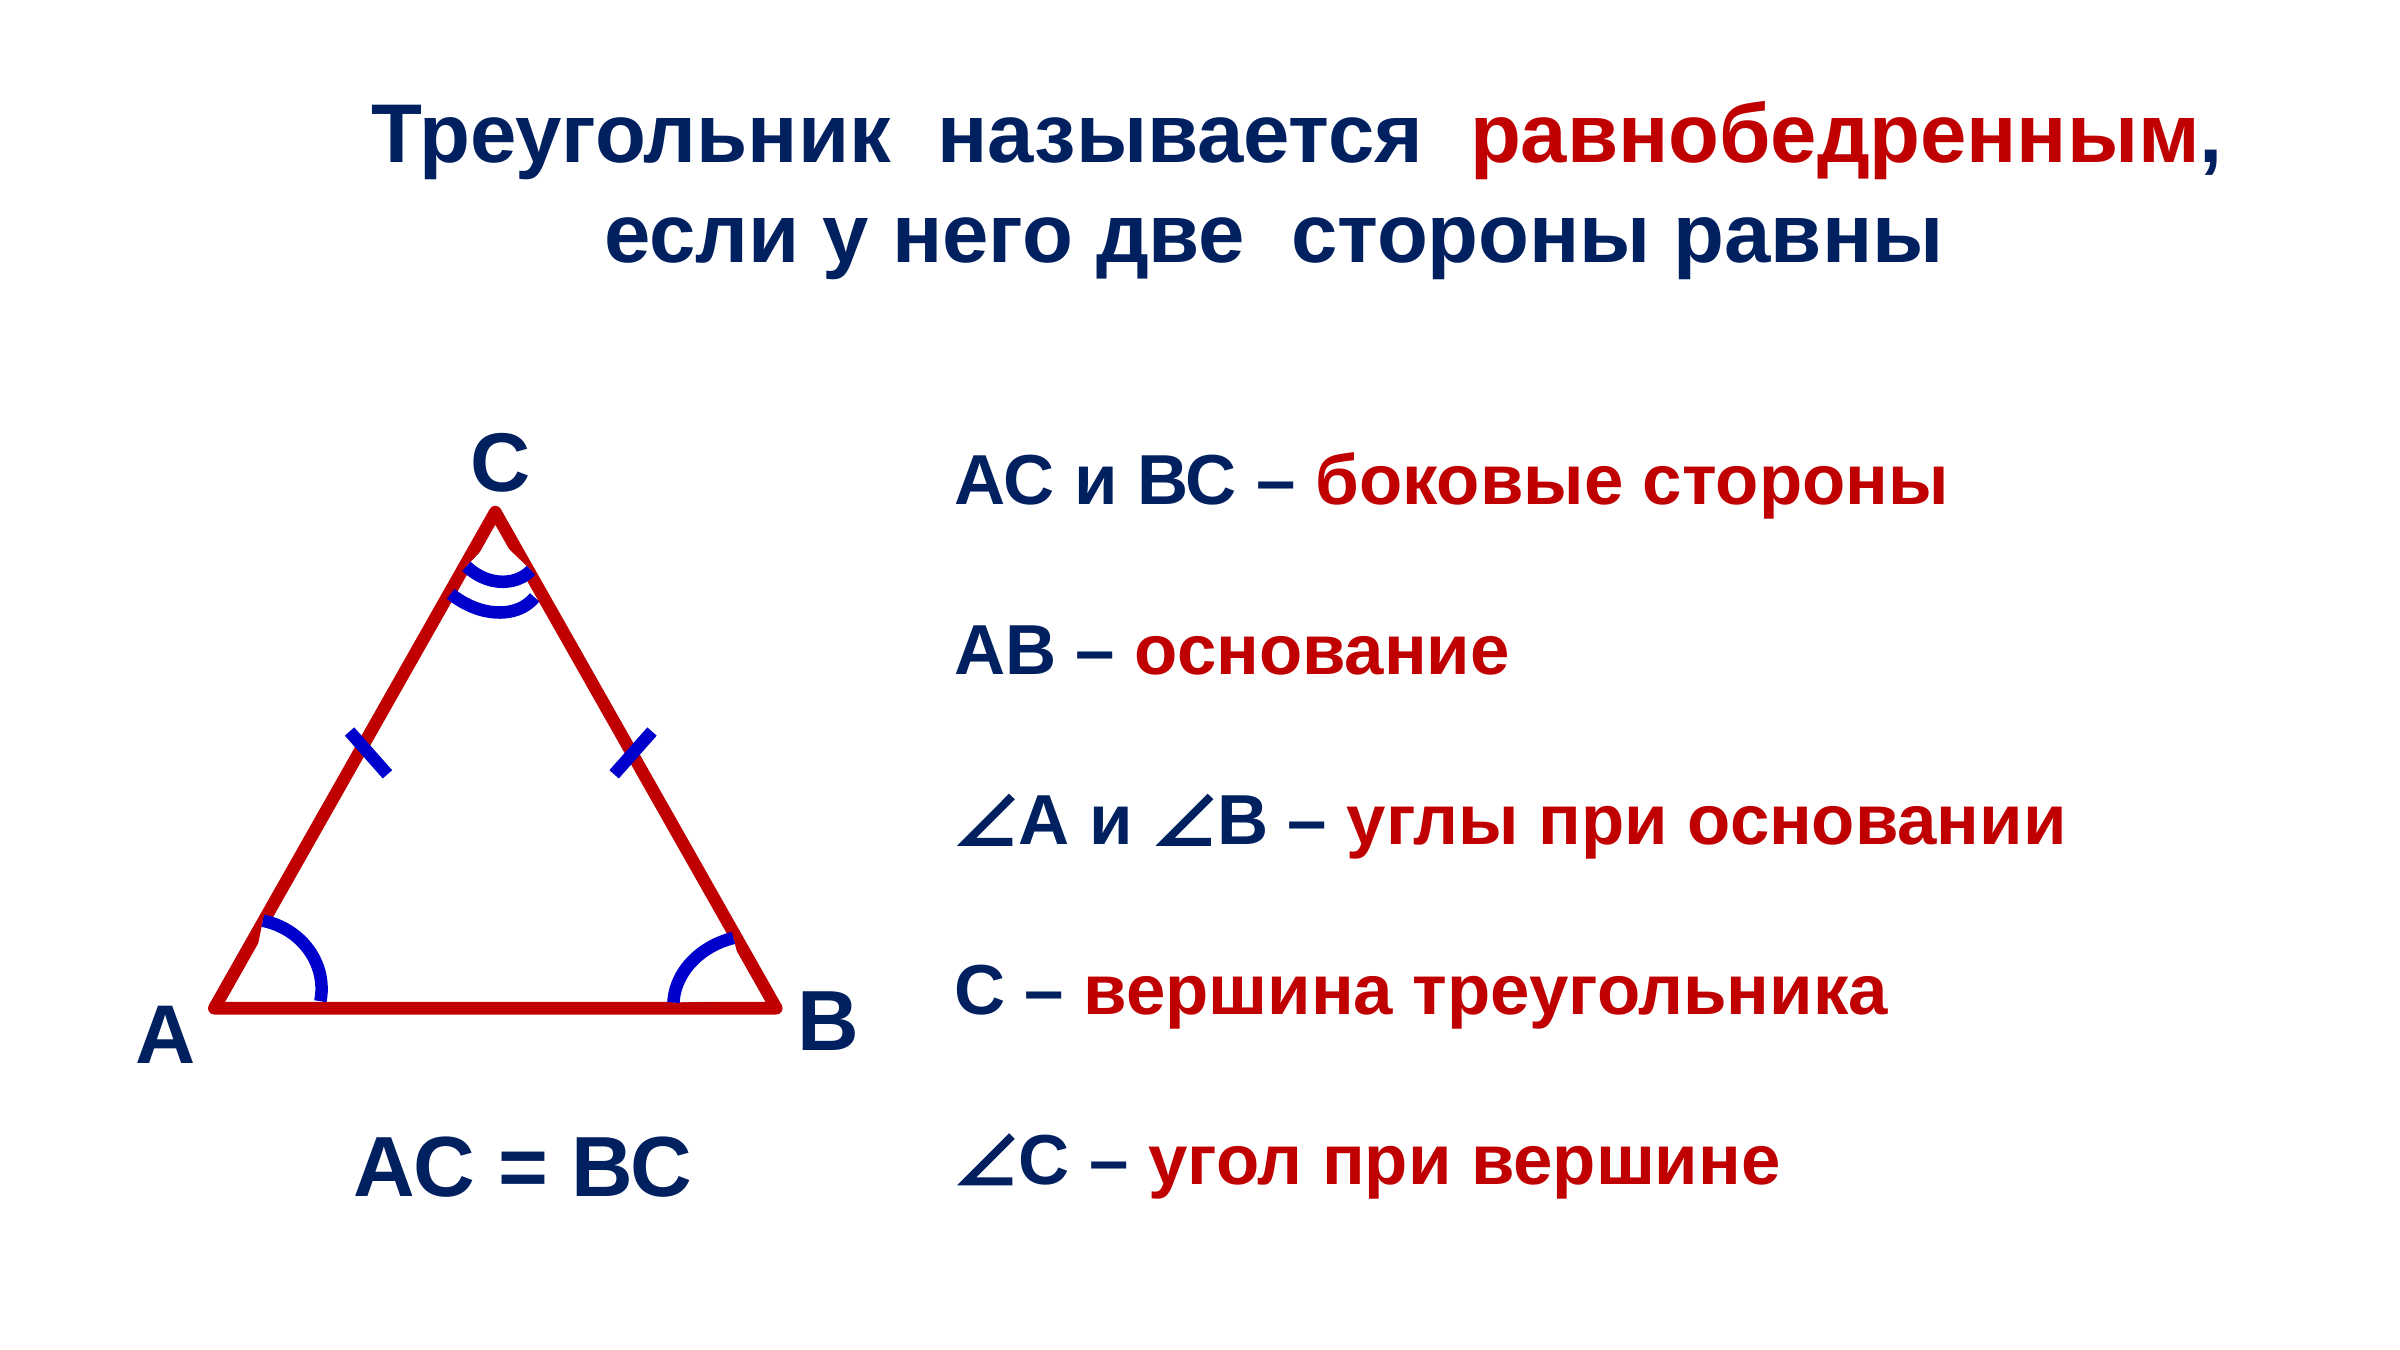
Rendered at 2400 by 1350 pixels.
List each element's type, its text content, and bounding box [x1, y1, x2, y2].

text_box [249, 920, 322, 1002]
text_box АС = ВС [332, 1100, 715, 1225]
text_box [349, 731, 388, 775]
text_box A [104, 969, 227, 1064]
text_box [466, 536, 532, 580]
list Треугольник называется равнобедренным, если у него две стороны равны [0, 79, 2363, 282]
text_box B [776, 954, 871, 1079]
list АС и ВС – боковые стороны АВ – основание ∠А и ∠В – углы при основании С – вершина треугольника ∠С – угол при вершине [954, 434, 2259, 1293]
text_box [227, 512, 776, 1009]
text_box [450, 554, 535, 613]
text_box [613, 731, 653, 775]
text_box [673, 937, 749, 1003]
text_box C [444, 397, 558, 474]
